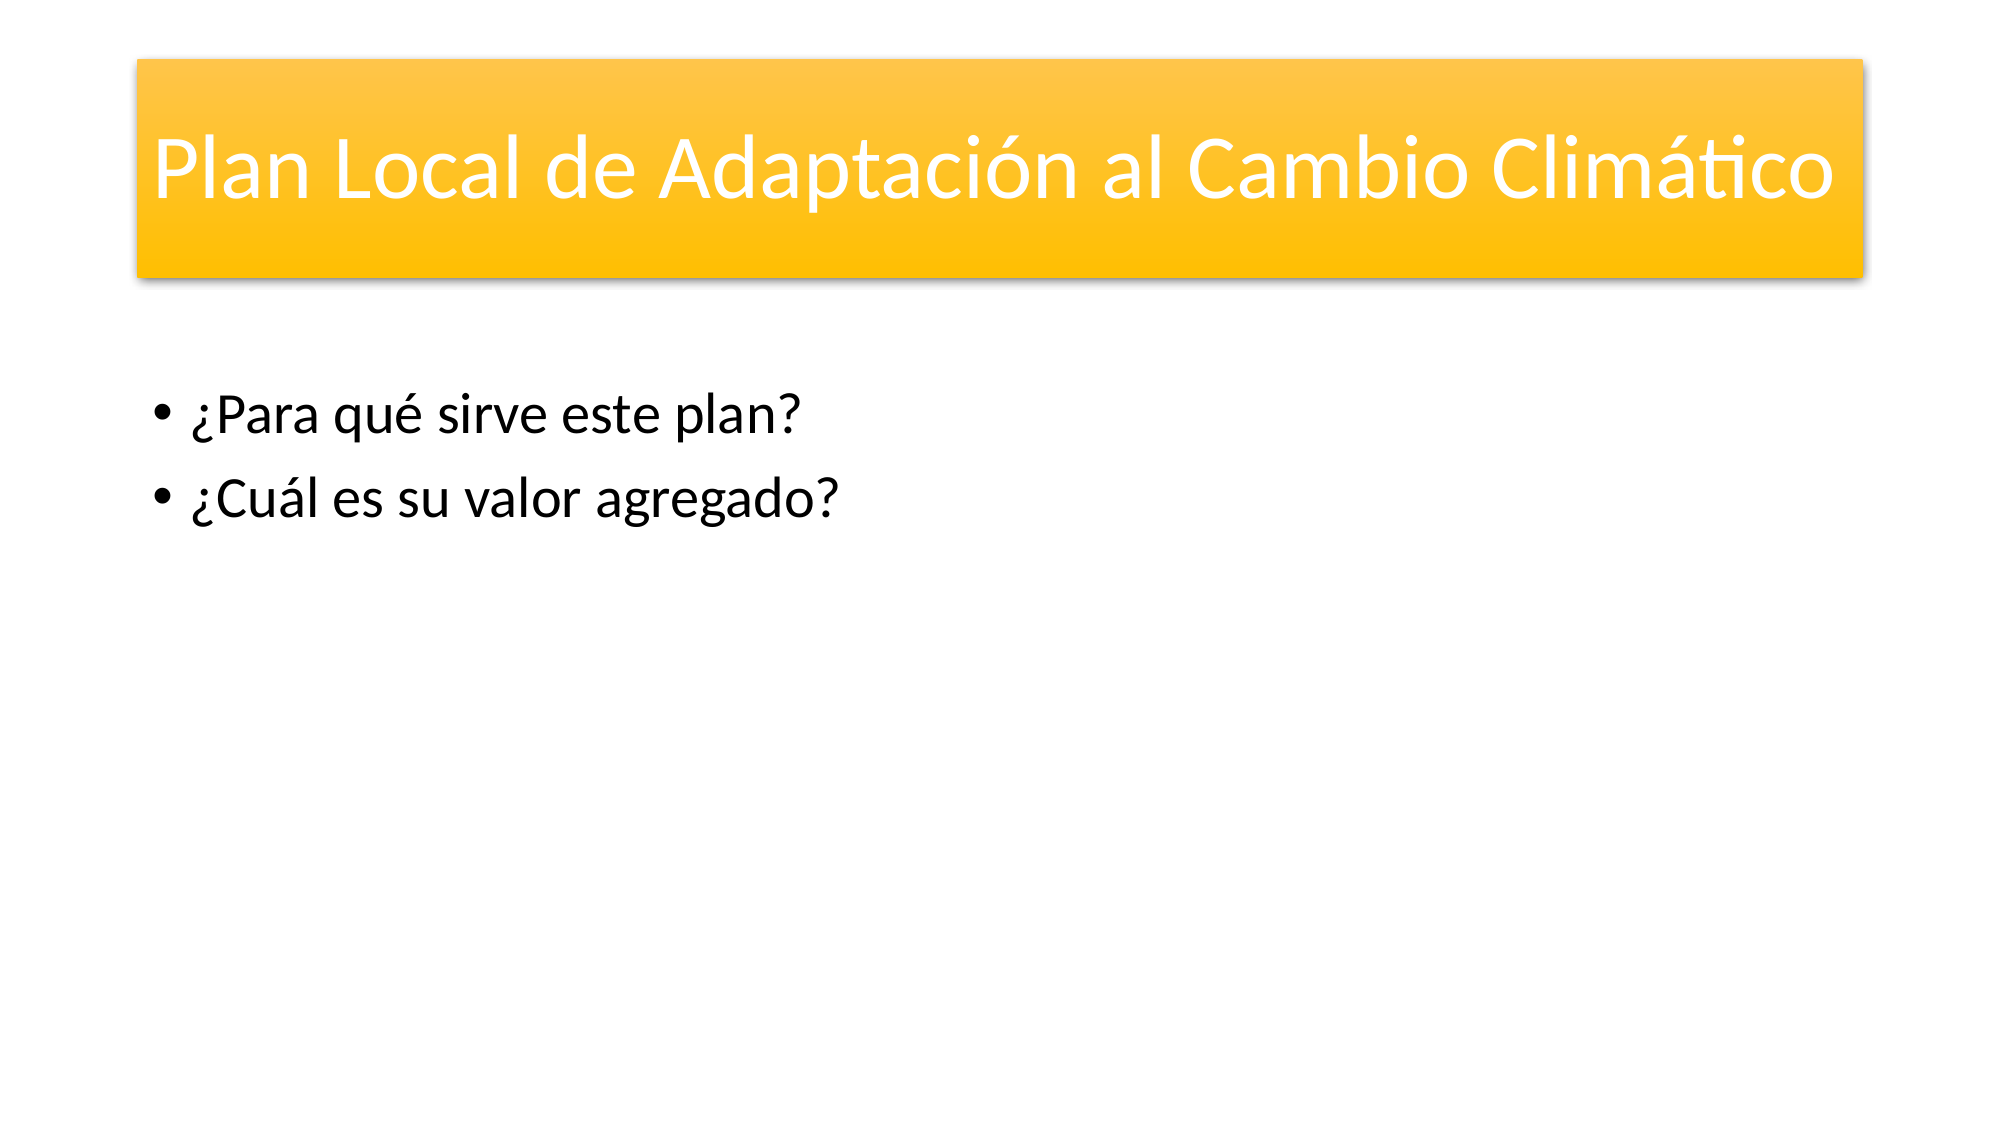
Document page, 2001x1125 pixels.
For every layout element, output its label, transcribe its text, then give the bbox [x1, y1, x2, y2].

list ¿Para qué sirve este plan? ¿Cuál es su valor agregado? [137, 376, 1863, 1014]
title Plan Local de Adaptación al Cambio Climático [137, 59, 1863, 278]
